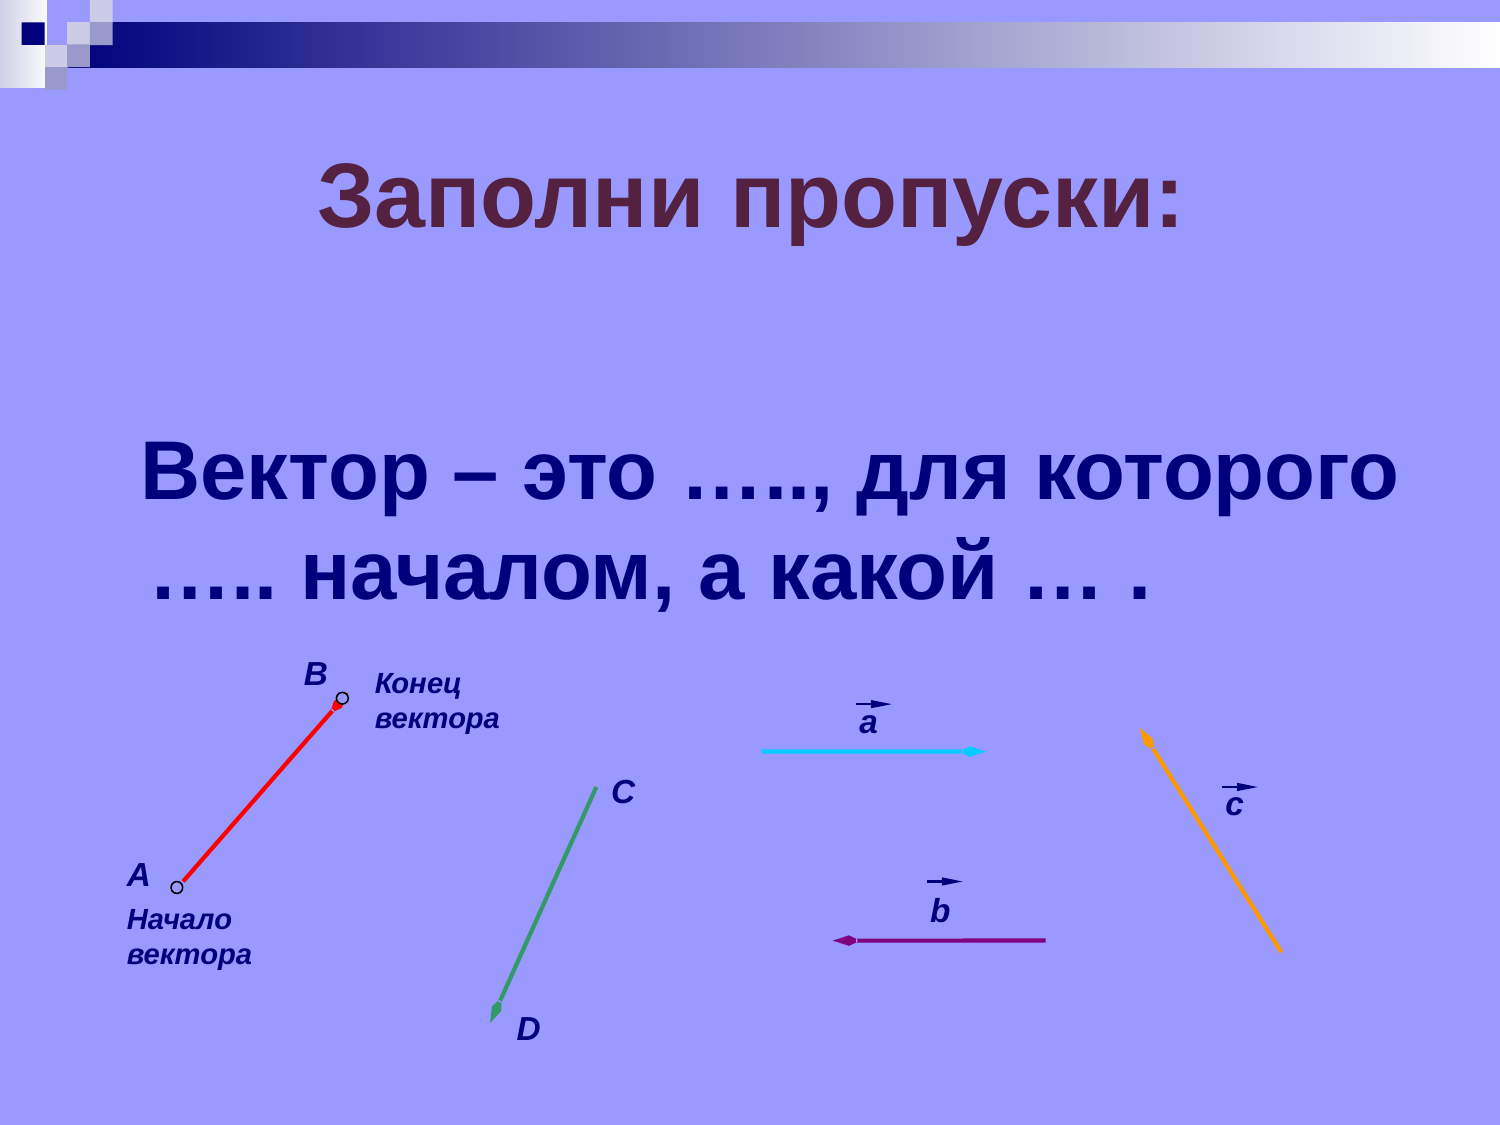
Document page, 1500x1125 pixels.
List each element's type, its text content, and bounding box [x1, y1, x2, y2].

text_box [832, 935, 1046, 946]
text_box А [112, 846, 160, 893]
text_box Начало вектора [112, 893, 361, 978]
list Вектор – это ….., для которого ….. началом, а какой … . [76, 408, 1427, 832]
text_box [927, 877, 963, 886]
text_box [171, 881, 183, 893]
title Заполни пропуски: [76, 66, 1427, 315]
text_box D [501, 999, 561, 1055]
text_box [490, 832, 577, 1024]
text_box b [915, 881, 987, 937]
